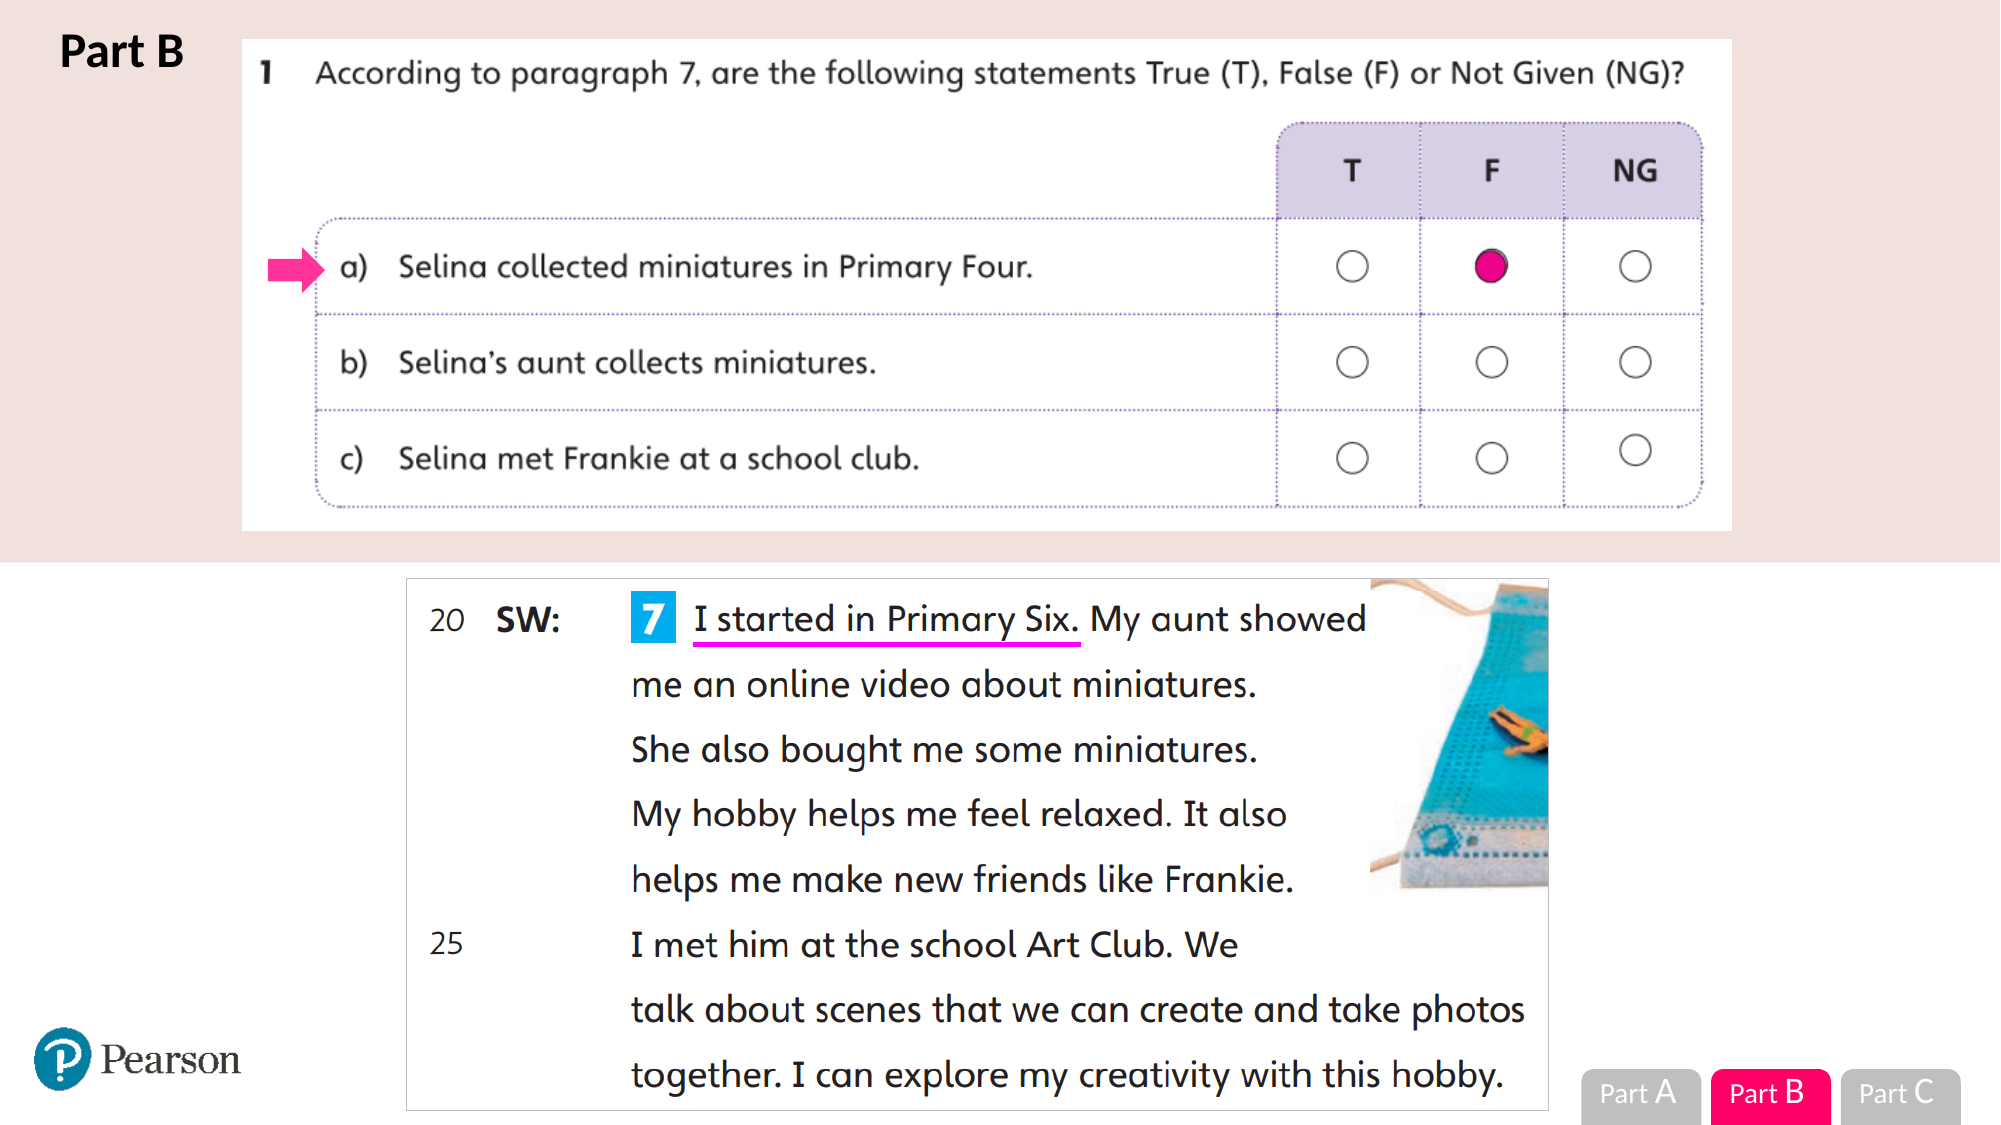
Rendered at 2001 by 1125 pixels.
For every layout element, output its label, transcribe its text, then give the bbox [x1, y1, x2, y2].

picture [406, 578, 1549, 1111]
text_box Part B [45, 10, 326, 85]
text_box Part B [1709, 1067, 1833, 1125]
text_box Part C [1839, 1067, 1963, 1125]
text_box Part A [1579, 1067, 1703, 1125]
text_box [0, 0, 2000, 563]
picture [242, 39, 1732, 531]
picture [6, 999, 269, 1119]
